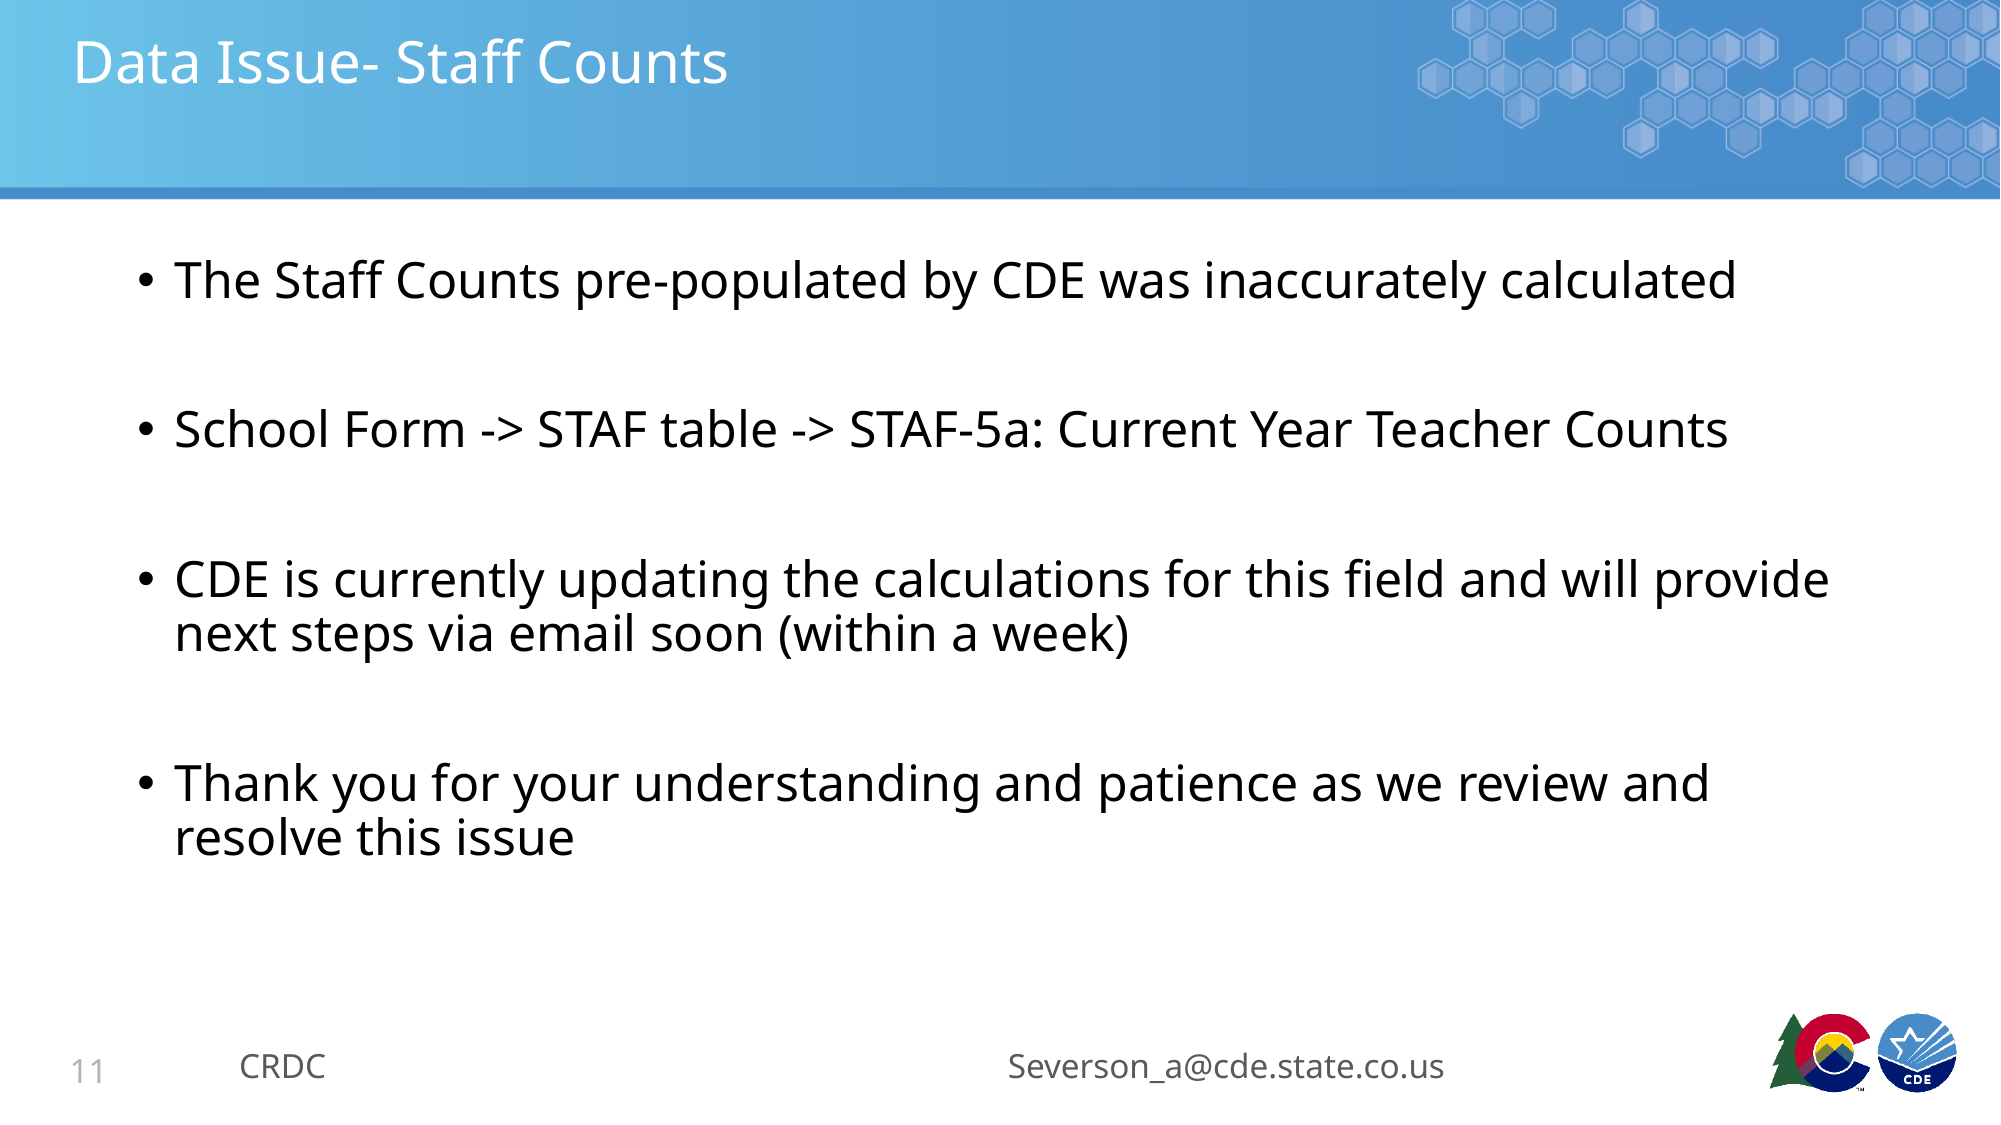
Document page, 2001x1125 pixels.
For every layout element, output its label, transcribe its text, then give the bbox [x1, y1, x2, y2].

picture [0, 0, 2000, 200]
list CRDC [224, 1042, 960, 1103]
list The Staff Counts pre-populated by CDE was inaccurately calculated School Form -> STAF table -> STAF-5a: Current Year Teacher Counts CDE is currently updating the calculations for this field and will provide next steps via email soon (within a week) Thank you for your understanding and patience as we review and resolve this issue [137, 254, 1863, 969]
picture [1768, 1012, 1957, 1093]
slide_number 11 [54, 1042, 191, 1103]
title Data Issue- Staff Counts [72, 33, 1396, 182]
list Severson_a@cde.state.co.us [992, 1042, 1714, 1103]
